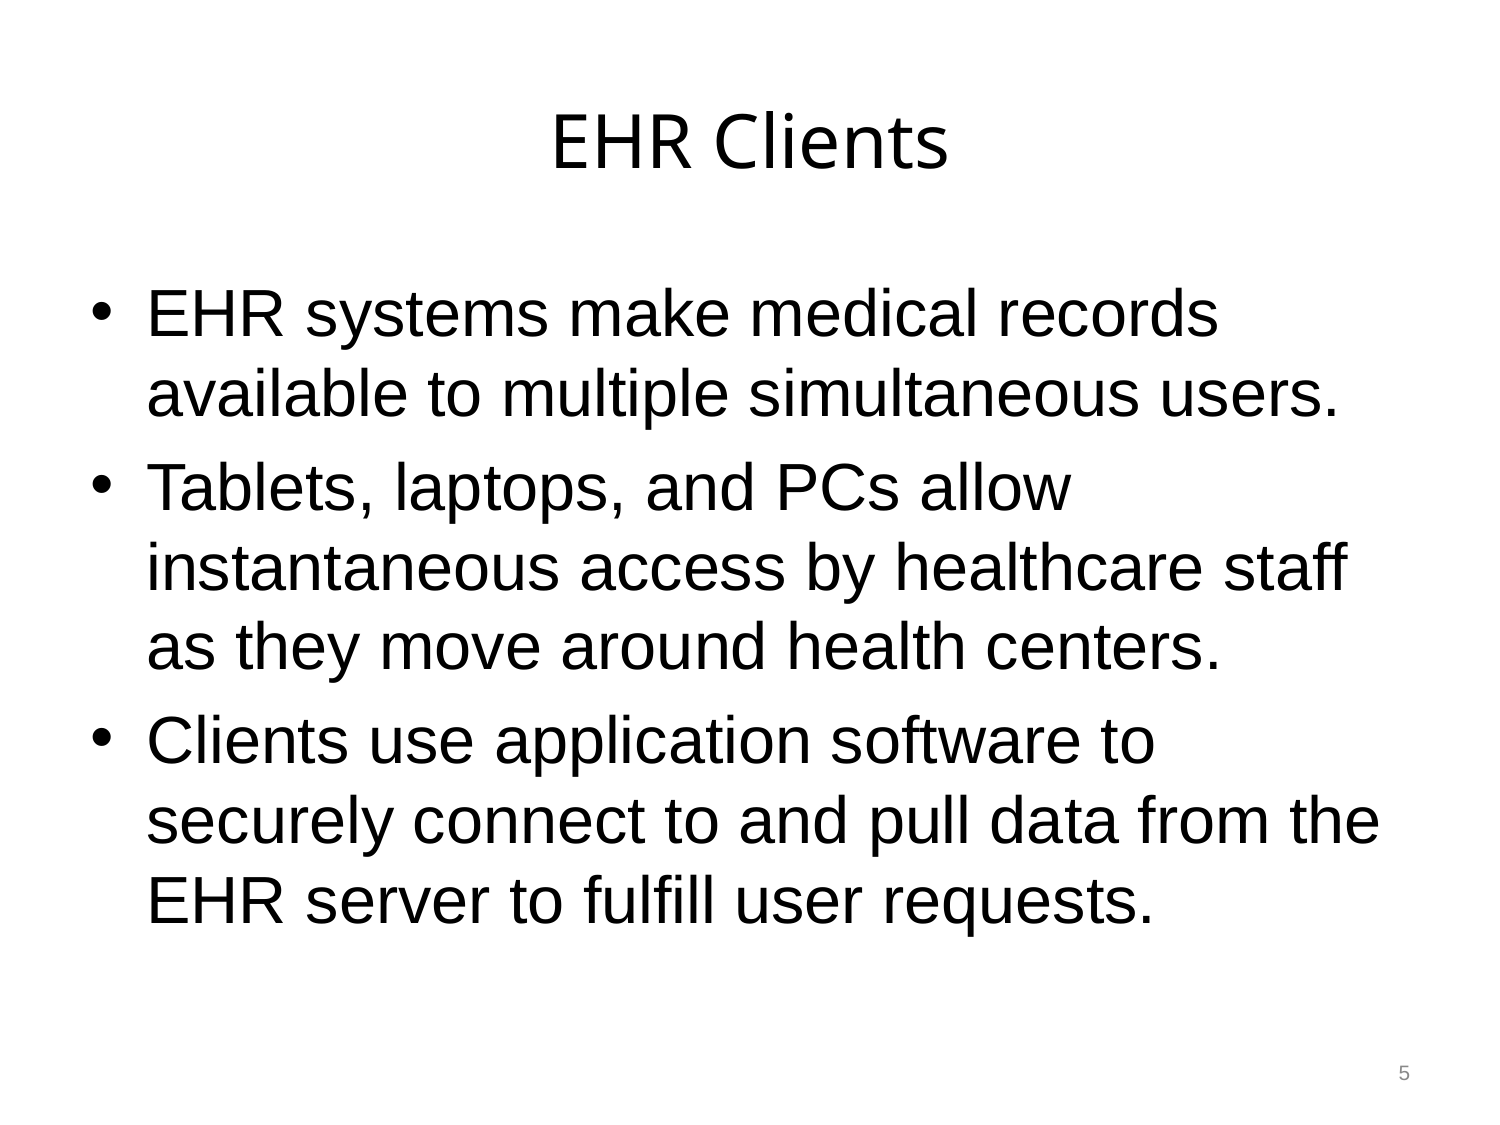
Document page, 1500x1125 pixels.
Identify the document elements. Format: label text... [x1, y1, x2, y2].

list EHR systems make medical records available to multiple simultaneous users. Tablets, laptops, and PCs allow instantaneous access by healthcare staff as they move around health centers. Clients use application software to securely connect to and pull data from the EHR server to fulfill user requests. [75, 262, 1425, 1013]
title EHR Clients [75, 45, 1425, 233]
slide_number 5 [1341, 1027, 1425, 1118]
